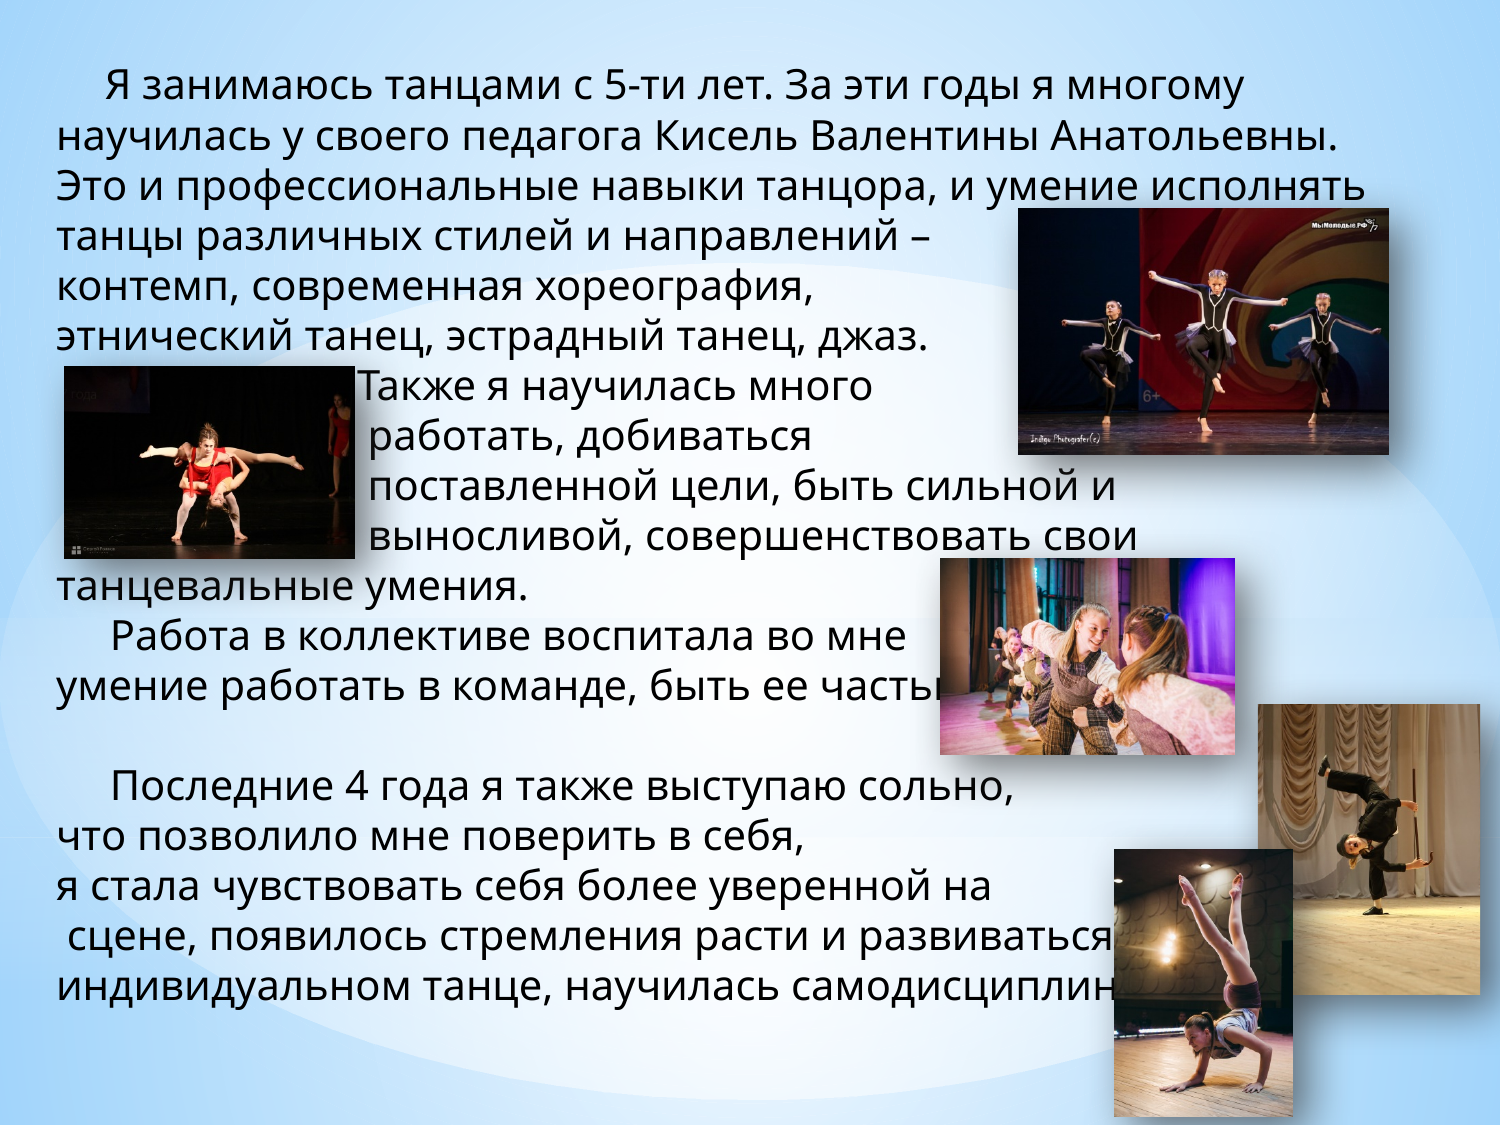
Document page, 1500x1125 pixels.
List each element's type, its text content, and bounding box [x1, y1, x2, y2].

picture [1114, 703, 1481, 1118]
picture [64, 365, 355, 560]
picture [939, 558, 1235, 756]
picture [1018, 207, 1389, 455]
text_box Я занимаюсь танцами с 5-ти лет. За эти годы я многому научилась у своего педагога Кисель Валентины Анатольевны. Это и профессиональные навыки танцора, и умение исполнять танцы различных стилей и направлений – контемп, современная хореография, этнический танец, эстрадный танец, джаз. Также я научилась много работать, добиваться поставленной цели, быть сильной и выносливой, совершенствовать свои танцевальные умения. Работа в коллективе воспитала во мне умение работать в команде, быть ее частью. Последние 4 года я также выступаю сольно, что позволило мне поверить в себя, я стала чувствовать себя более уверенной на сцене, появилось стремления расти и развиваться в индивидуальном танце, научилась самодисциплине. [41, 51, 1436, 1017]
